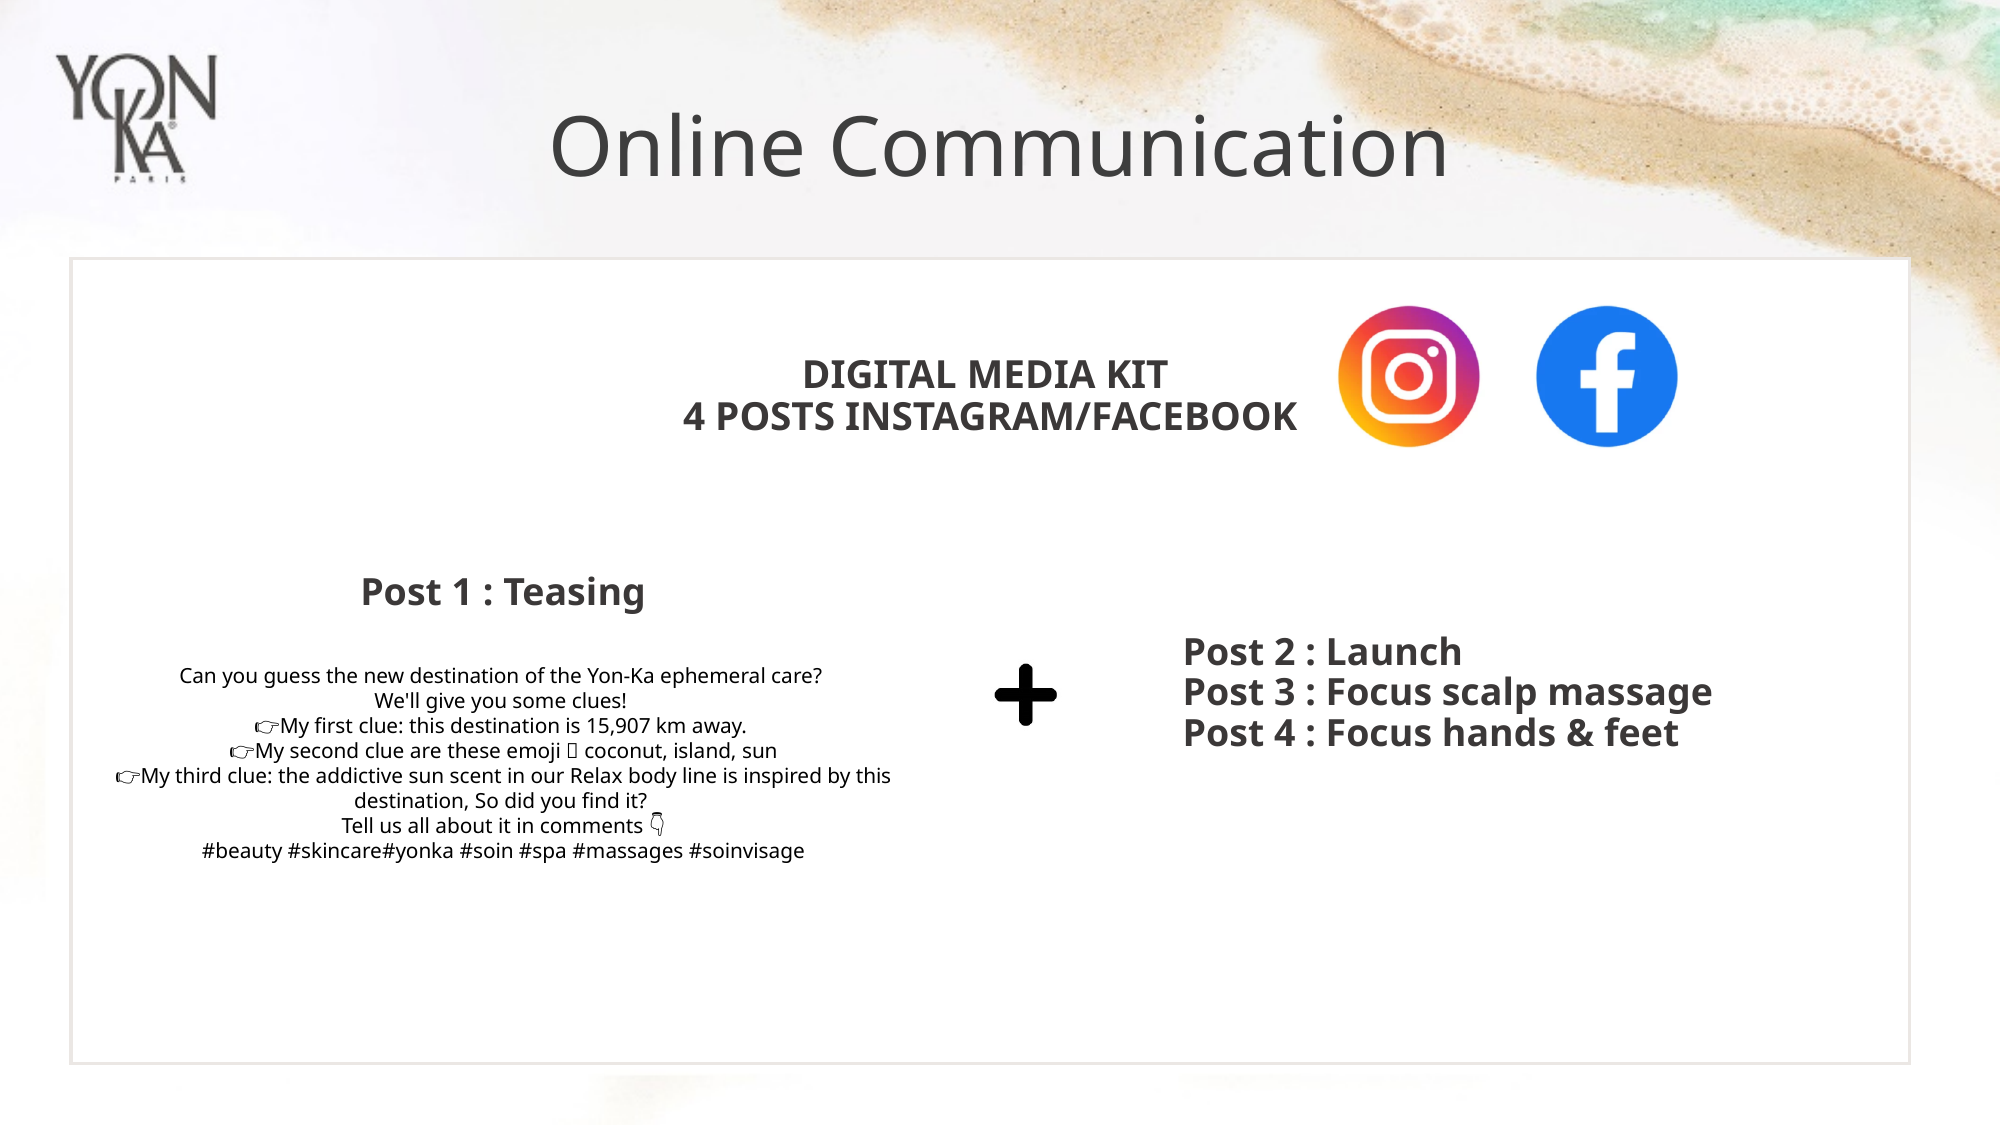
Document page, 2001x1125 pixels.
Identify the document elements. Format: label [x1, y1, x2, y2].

list [0, 0, 2000, 1125]
text_box [71, 258, 1910, 1064]
